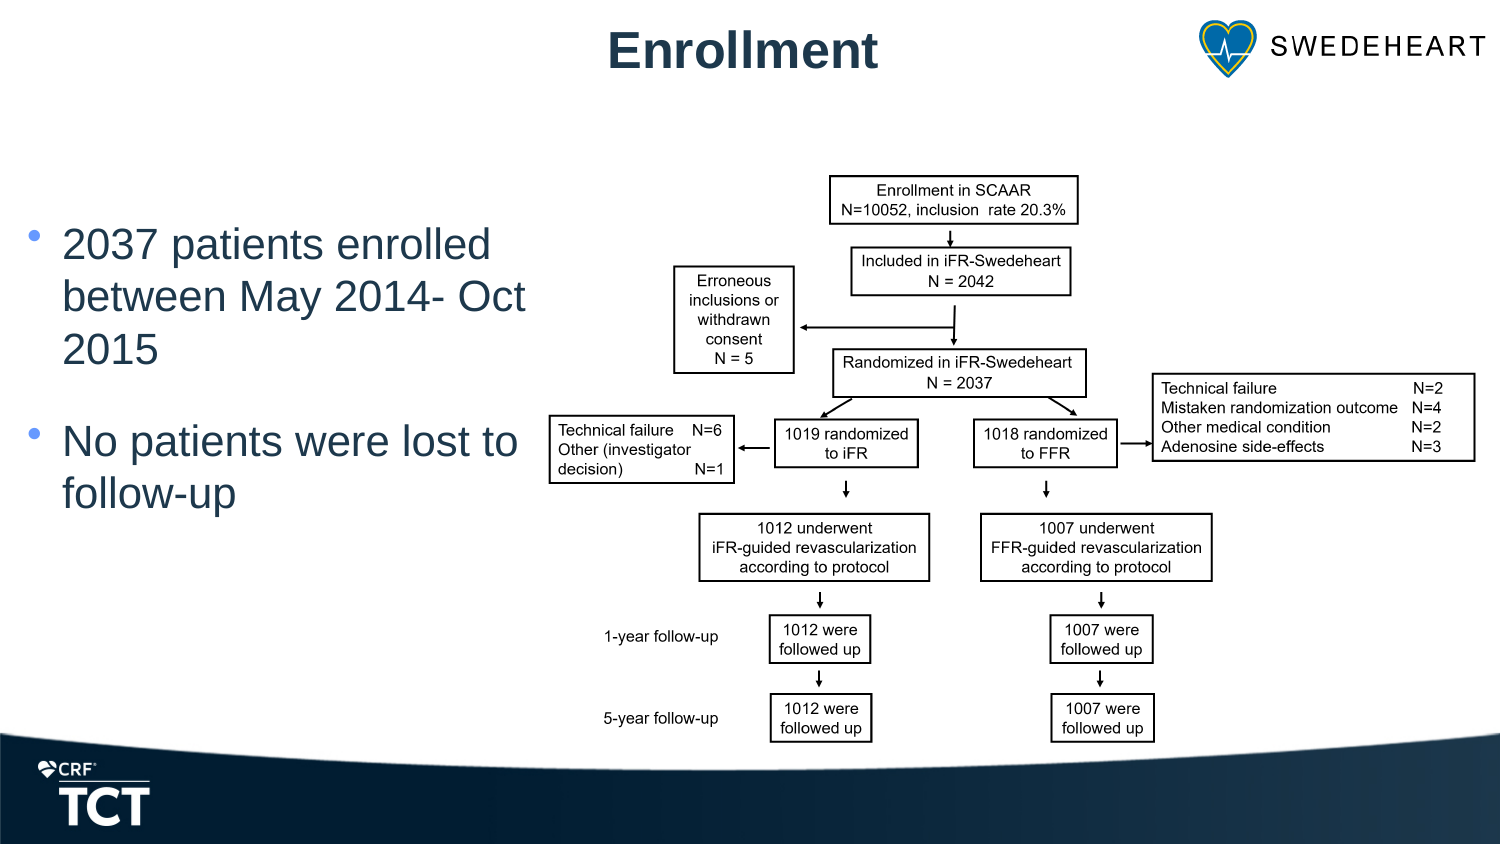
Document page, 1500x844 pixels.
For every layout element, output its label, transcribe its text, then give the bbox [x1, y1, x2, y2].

text_box Enrollment [106, 8, 1381, 102]
picture [0, 0, 1500, 844]
text_box 2037 patients enrolled between May 2014- Oct 2015 No patients were lost to follow-up [12, 207, 543, 565]
